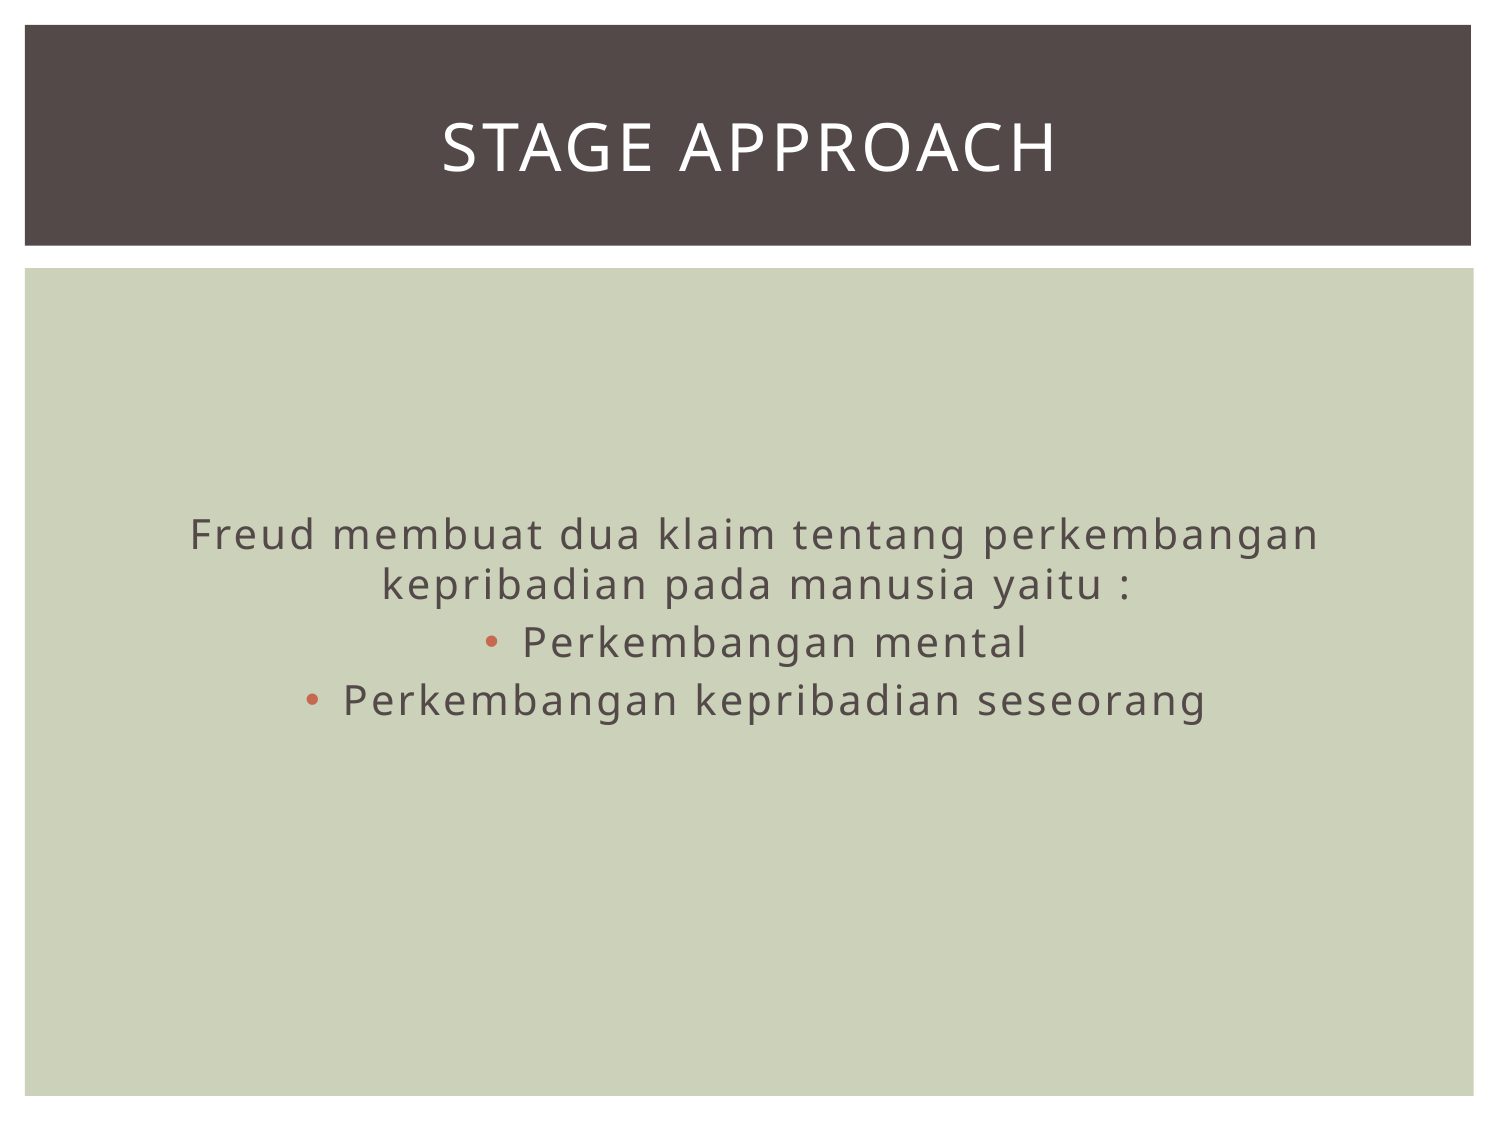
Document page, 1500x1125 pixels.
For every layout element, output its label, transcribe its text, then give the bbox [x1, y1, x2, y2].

list Freud membuat dua klaim tentang perkembangan kepribadian pada manusia yaitu : Perkembangan mental Perkembangan kepribadian seseorang [62, 500, 1442, 1125]
title Stage approach [62, 58, 1438, 232]
